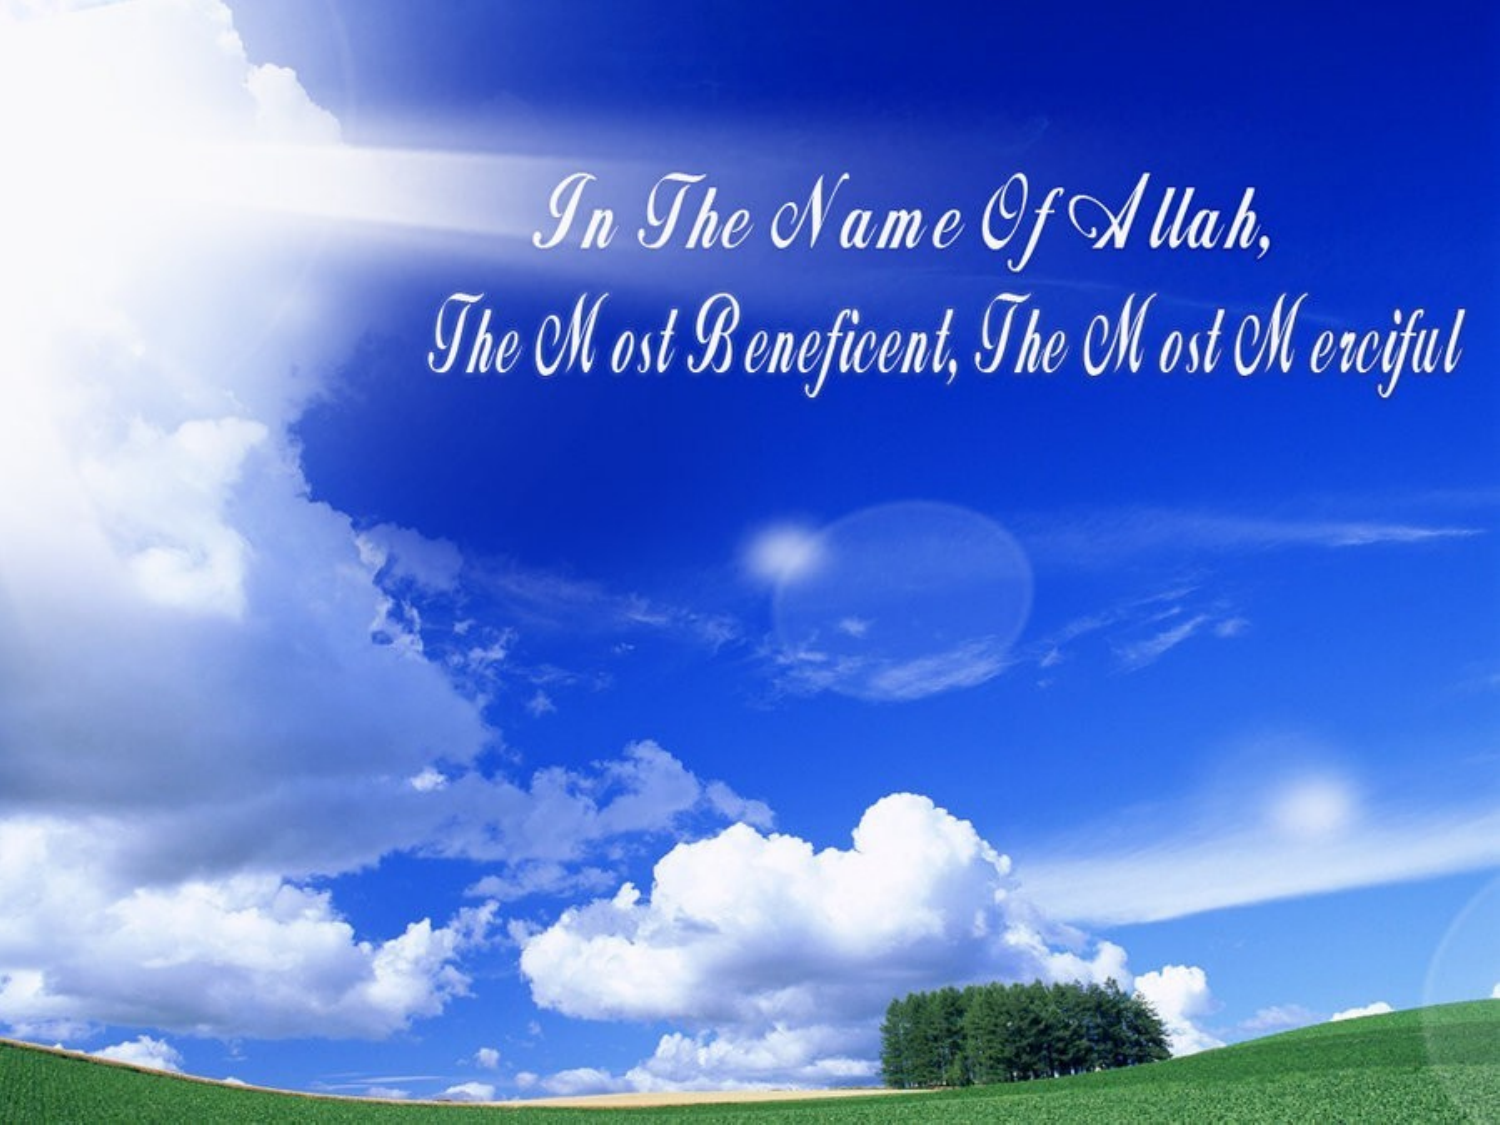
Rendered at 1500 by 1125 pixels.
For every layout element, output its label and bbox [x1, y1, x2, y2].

text_box [0, 0, 1500, 1125]
